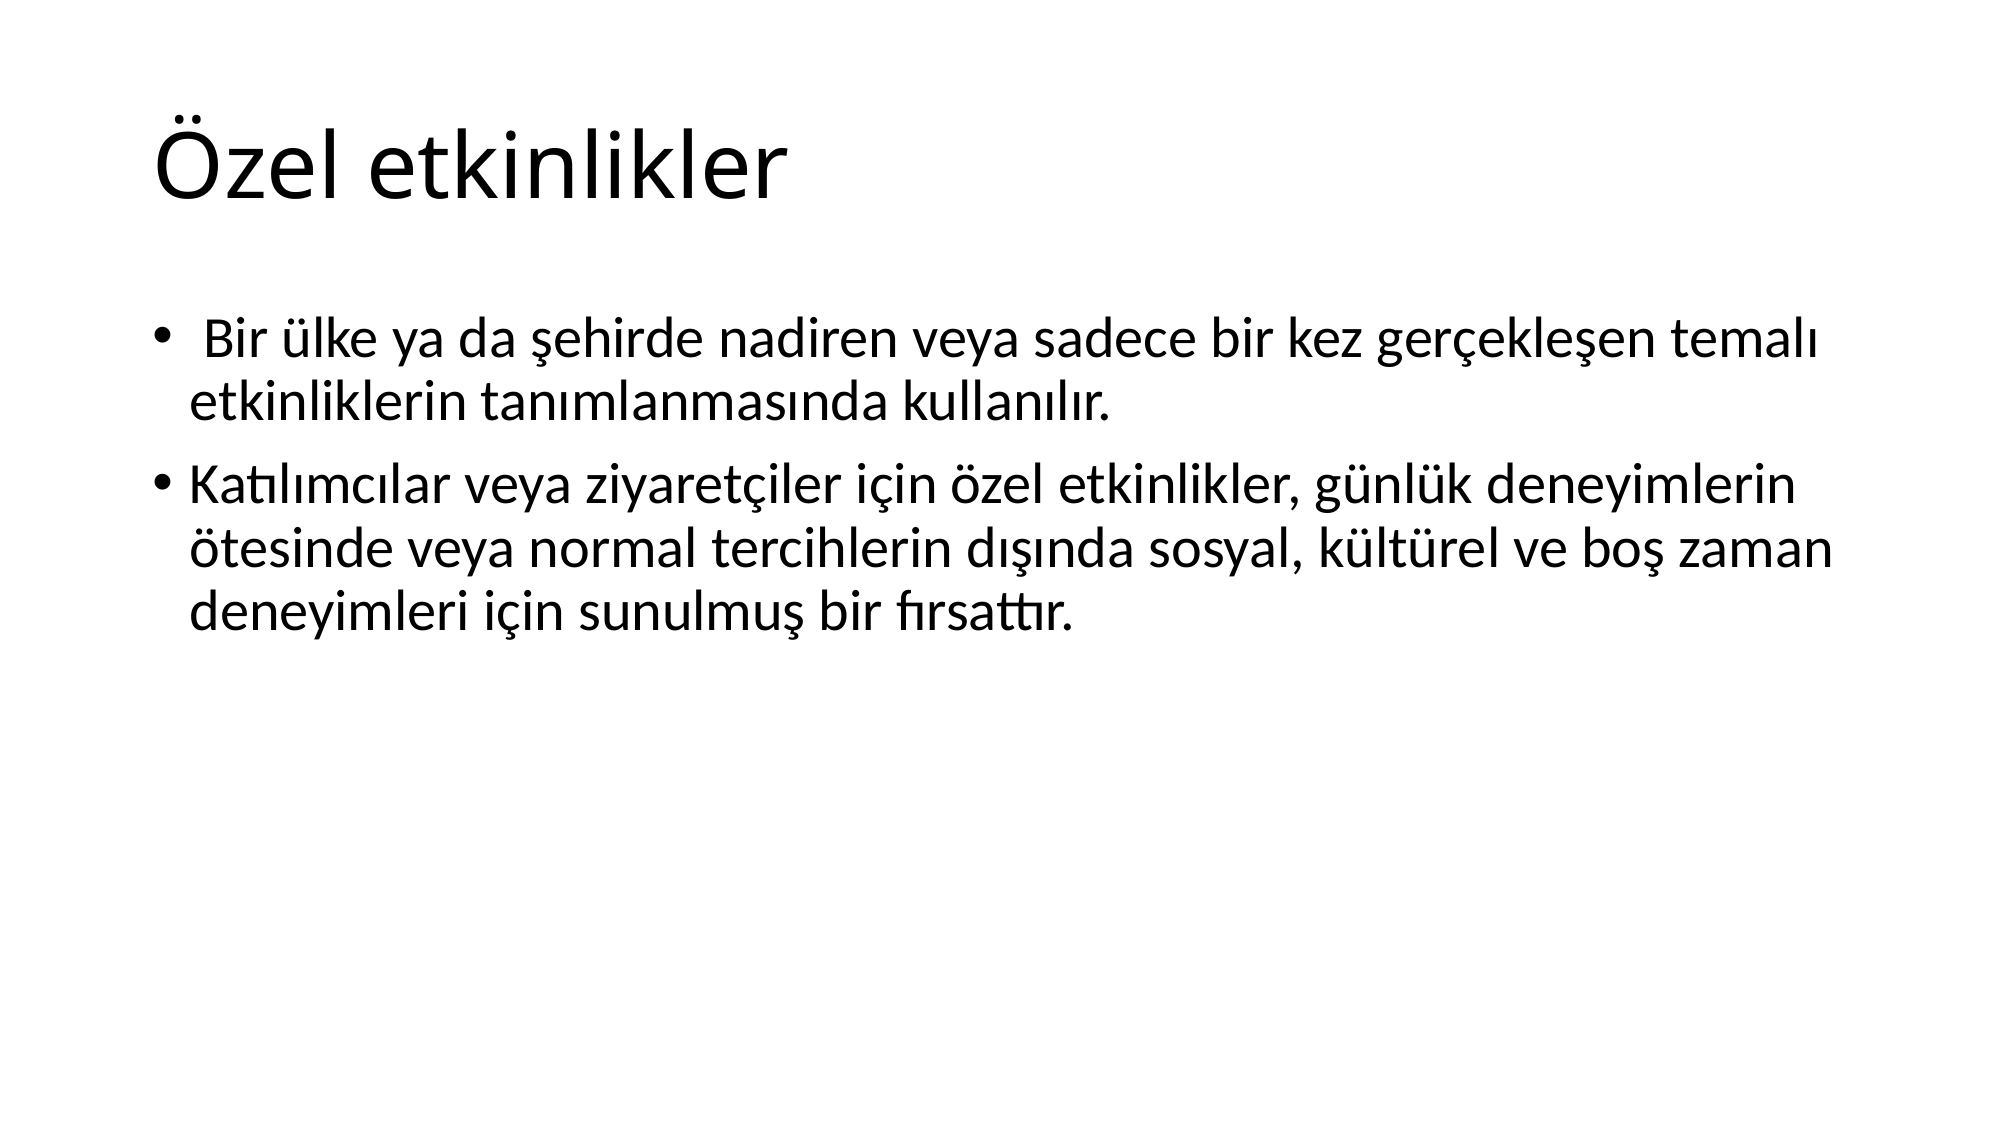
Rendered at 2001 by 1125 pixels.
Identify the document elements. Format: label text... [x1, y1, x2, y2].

title Özel etkinlikler [137, 59, 1863, 278]
list Bir ülke ya da şehirde nadiren veya sadece bir kez gerçekleşen temalı etkinliklerin tanımlanmasında kullanılır. Katılımcılar veya ziyaretçiler için özel etkinlikler, günlük deneyimlerin ötesinde veya normal tercihlerin dışında sosyal, kültürel ve boş zaman deneyimleri için sunulmuş bir fırsattır. [137, 299, 1863, 1014]
